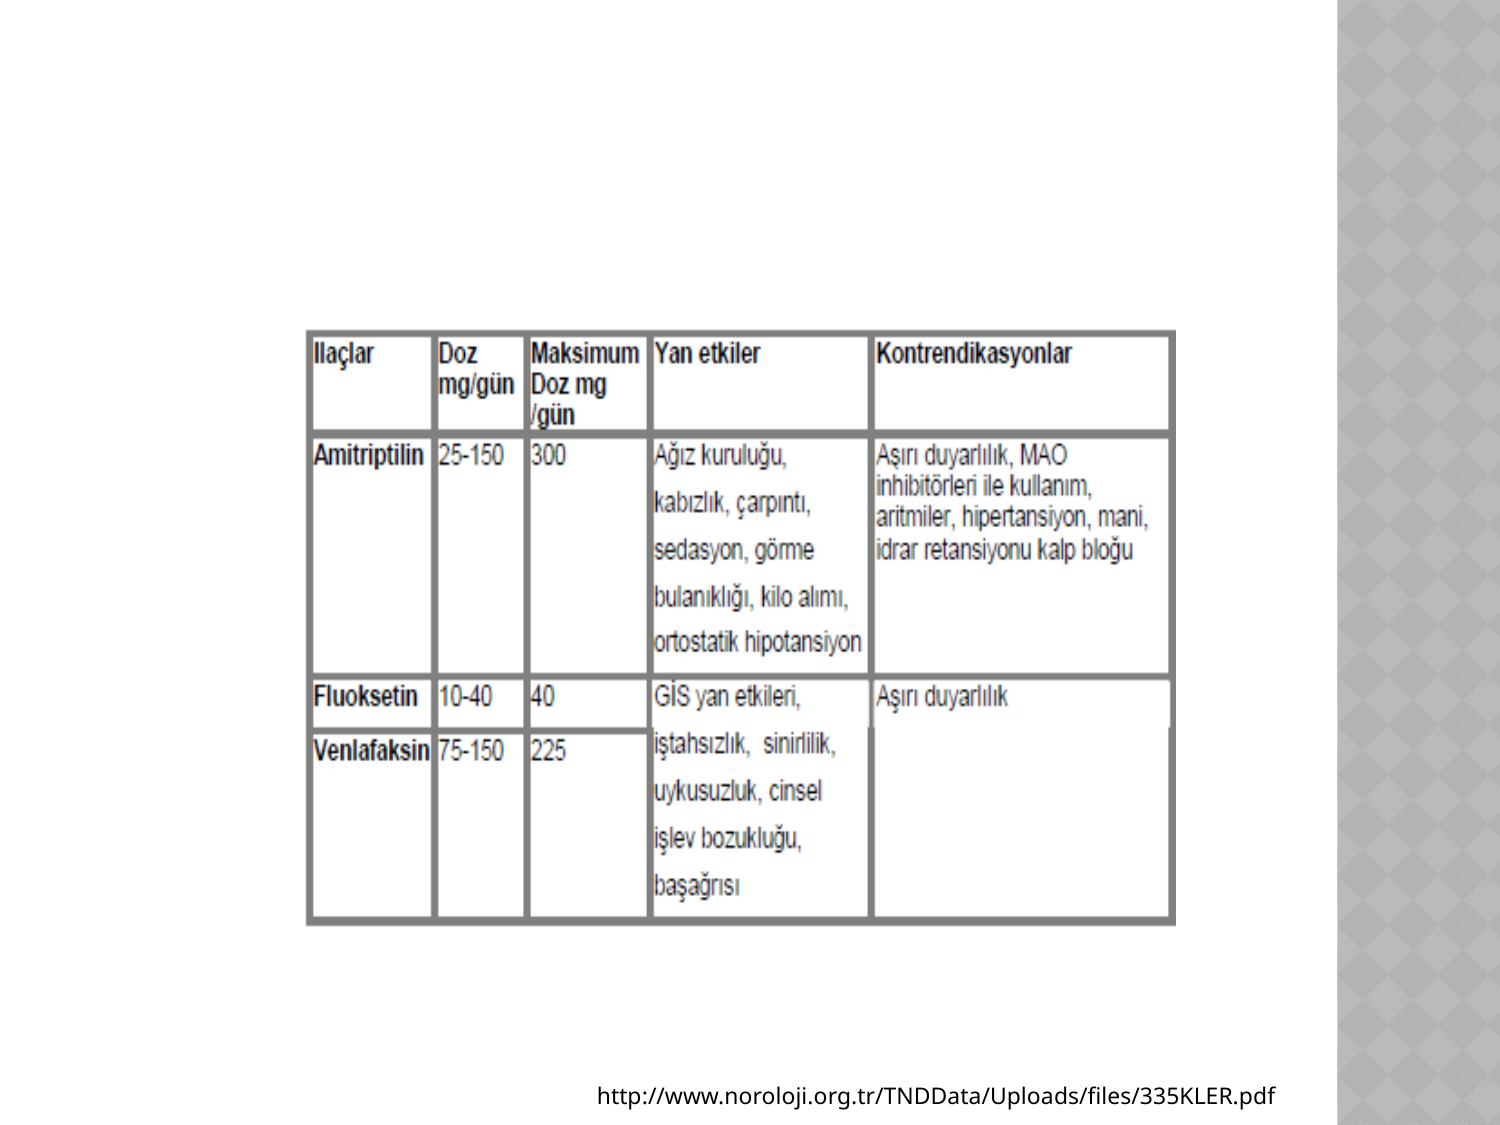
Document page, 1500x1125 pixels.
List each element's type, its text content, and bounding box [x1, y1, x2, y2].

text_box http://www.noroloji.org.tr/TNDData/Uploads/files/335KLER.pdf [582, 1074, 1292, 1117]
picture [300, 325, 1176, 930]
